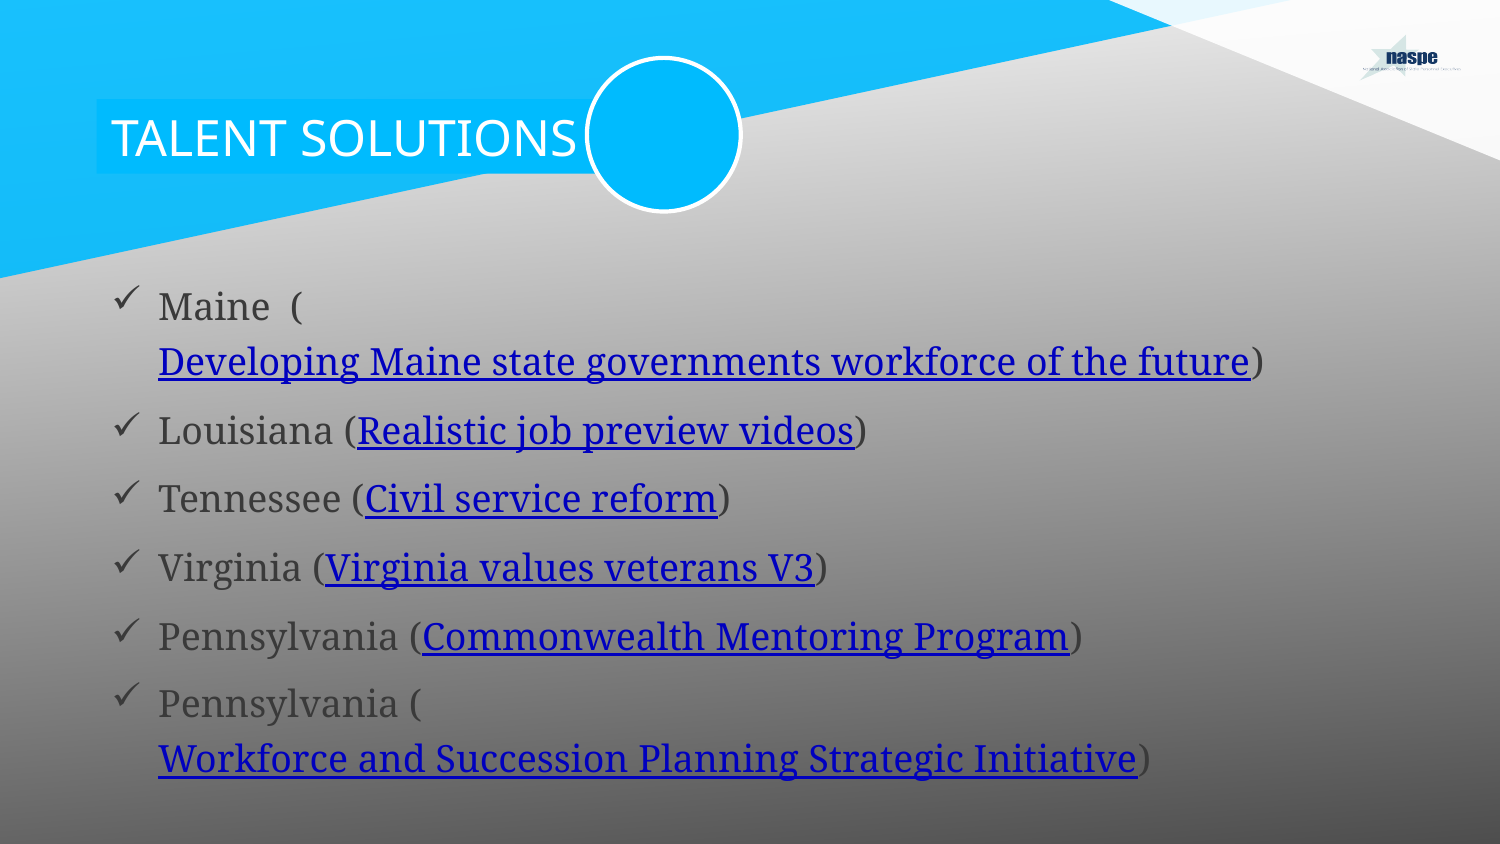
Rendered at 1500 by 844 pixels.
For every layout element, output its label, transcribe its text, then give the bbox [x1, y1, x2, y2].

text_box Maine (Developing Maine state governments workforce of the future) Louisiana (Realistic job preview videos) Tennessee (Civil service reform) Virginia (Virginia values veterans V3) Pennsylvania (Commonwealth Mentoring Program) Pennsylvania (Workforce and Succession Planning Strategic Initiative) [96, 266, 1313, 821]
text_box TALENT SOLUTIONS [96, 99, 594, 174]
text_box [1103, 0, 1500, 163]
text_box [584, 55, 743, 214]
picture [1359, 34, 1461, 82]
text_box [0, 0, 1171, 281]
